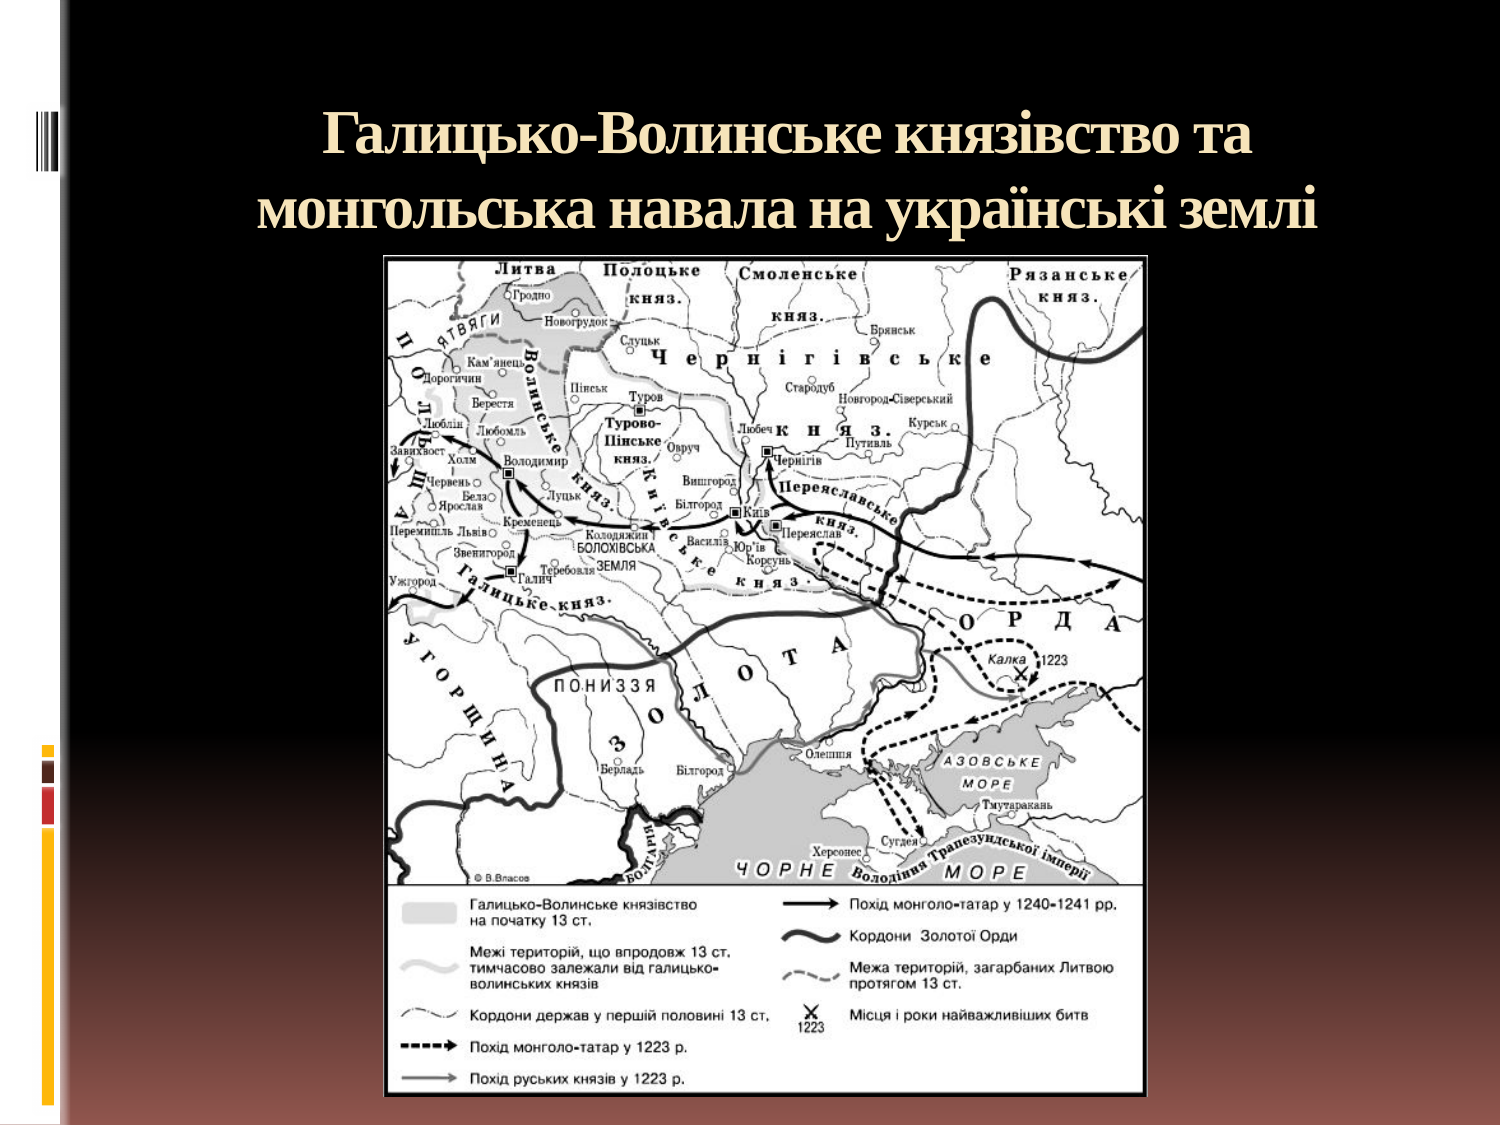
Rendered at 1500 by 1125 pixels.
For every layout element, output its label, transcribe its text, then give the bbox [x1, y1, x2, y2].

picture [383, 254, 1149, 1098]
title Галицько-Волинське князівство та монгольська навала на українські землі [150, 83, 1425, 234]
